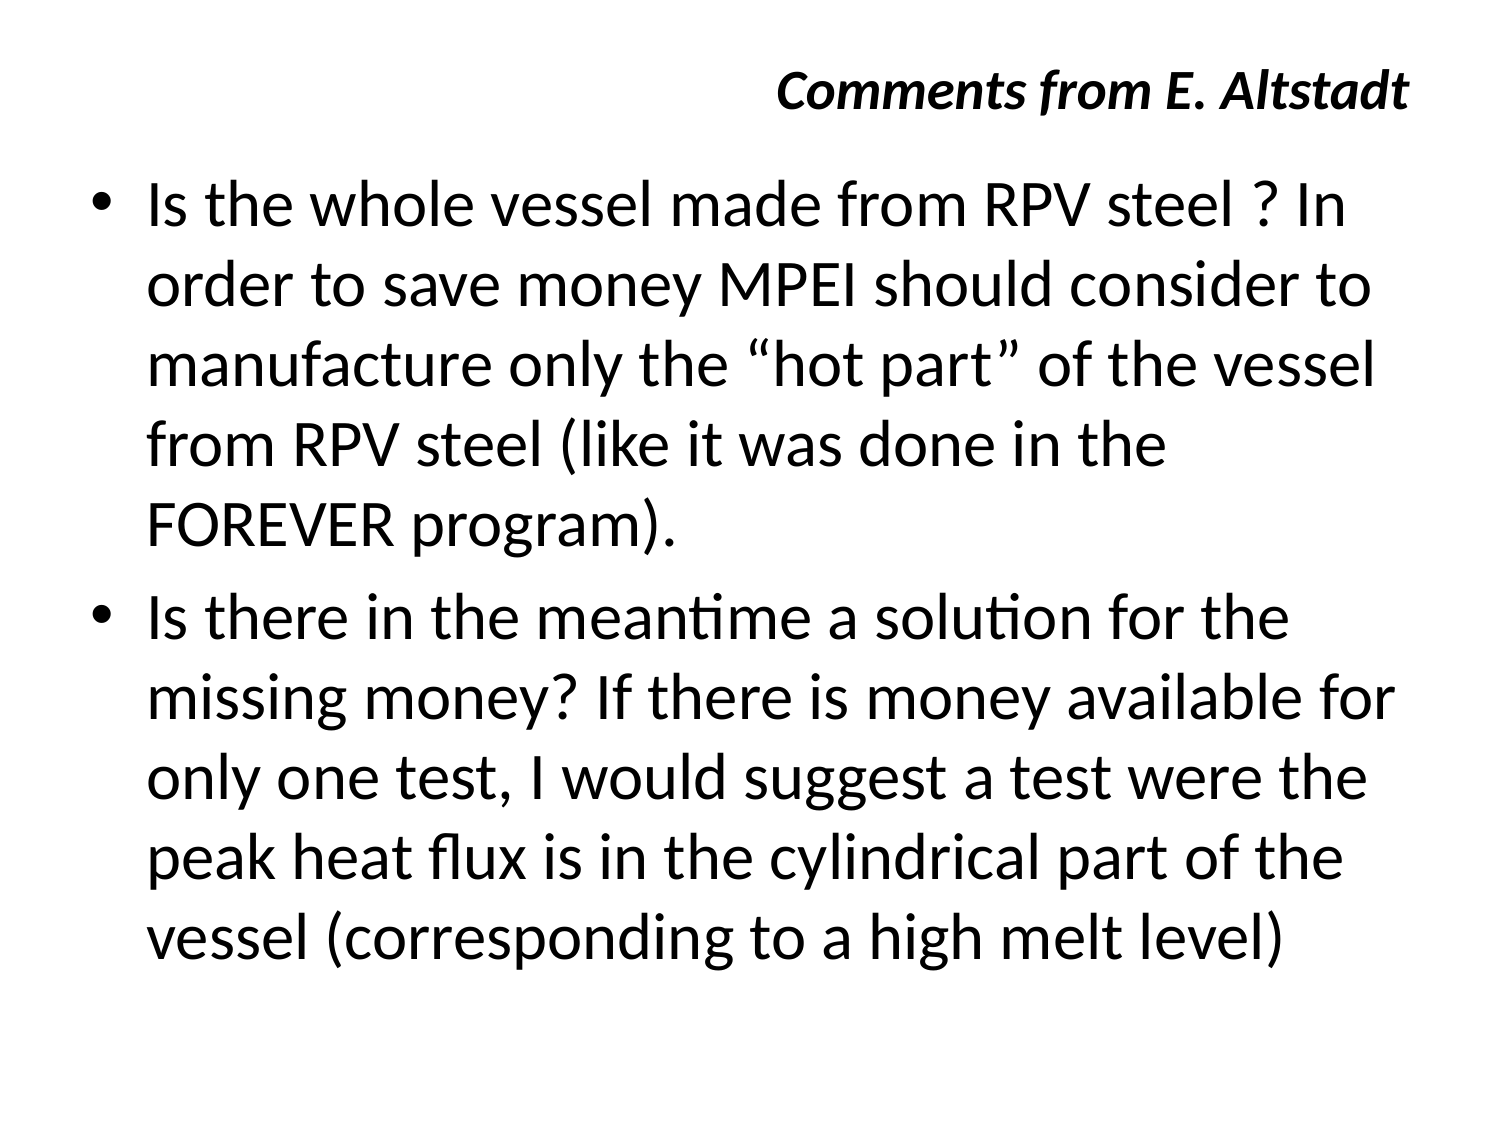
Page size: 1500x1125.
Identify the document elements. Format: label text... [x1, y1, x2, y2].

title Comments from E. Altstadt [75, 45, 1425, 129]
list Is the whole vessel made from RPV steel ? In order to save money MPEI should consider to manufacture only the “hot part” of the vessel from RPV steel (like it was done in the FOREVER program). Is there in the meantime a solution for the missing money? If there is money available for only one test, I would suggest a test were the peak heat flux is in the cylindrical part of the vessel (corresponding to a high melt level) [75, 152, 1425, 1005]
